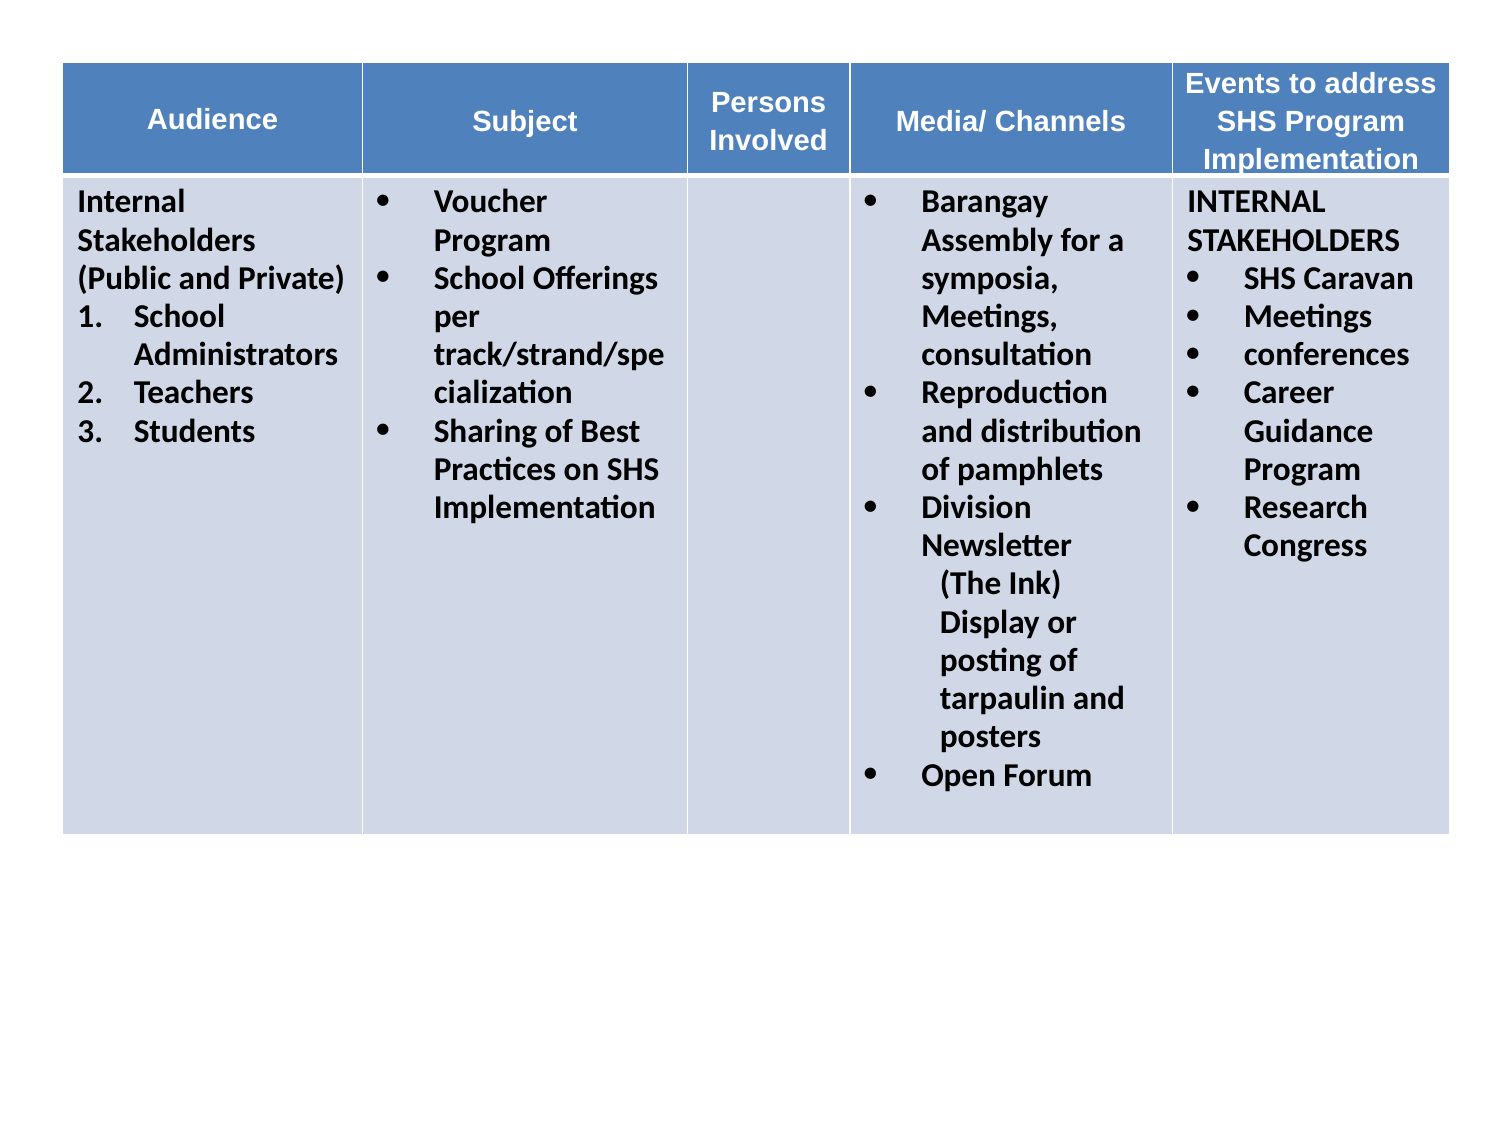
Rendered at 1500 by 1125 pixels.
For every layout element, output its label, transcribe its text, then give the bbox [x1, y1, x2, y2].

table_header Events to address SHS Program Implementation [1173, 63, 1449, 173]
table_header Audience [63, 63, 362, 173]
table_cell [688, 178, 849, 834]
table_cell INTERNAL STAKEHOLDERS SHS Caravan Meetings conferences Career Guidance Program Research Congress [1173, 178, 1449, 834]
table_header Media/ Channels [851, 63, 1172, 173]
table_cell Barangay Assembly for a symposia, Meetings, consultation Reproduction and distribution of pamphlets Division Newsletter (The Ink) Display or posting of tarpaulin and posters Open Forum [851, 178, 1172, 834]
table_header Subject [363, 63, 687, 173]
table_cell Voucher Program School Offerings per track/strand/specialization Sharing of Best Practices on SHS Implementation [363, 178, 687, 834]
table_header Persons Involved [688, 63, 849, 173]
table_cell Internal Stakeholders (Public and Private) School Administrators Teachers Students [63, 178, 362, 834]
